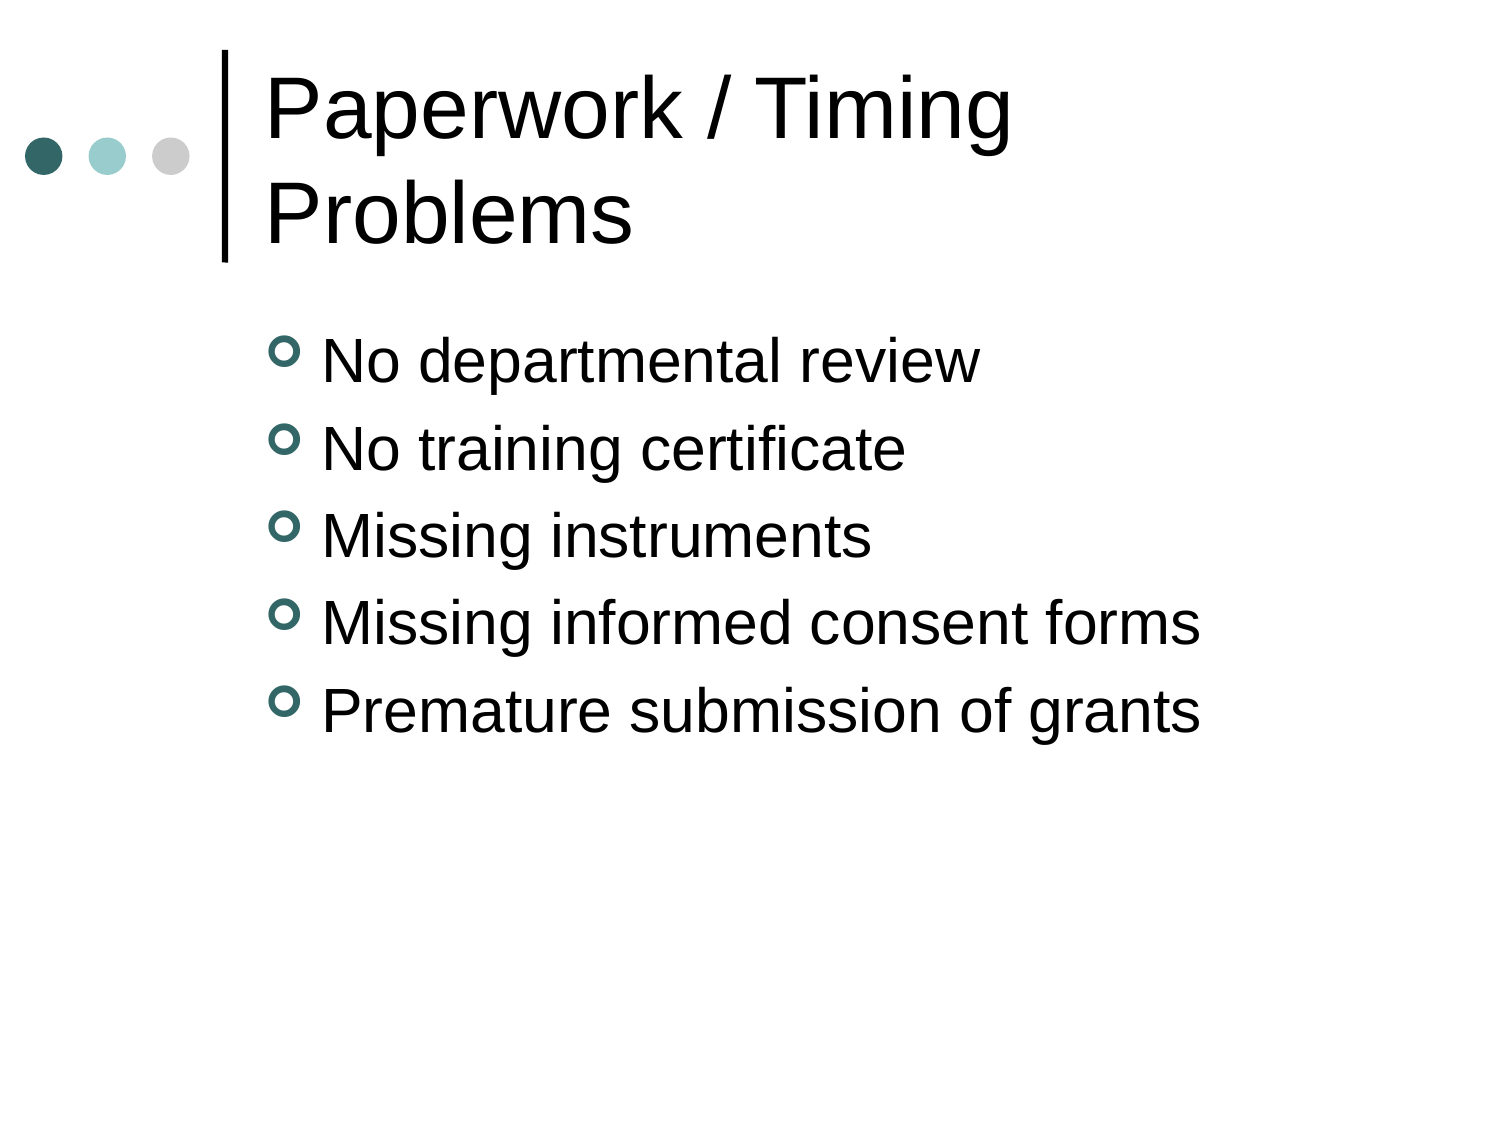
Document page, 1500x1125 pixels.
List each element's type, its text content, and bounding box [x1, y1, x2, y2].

title Paperwork / Timing Problems [249, 30, 1401, 282]
list No departmental review No training certificate Missing instruments Missing informed consent forms Premature submission of grants [249, 312, 1401, 988]
